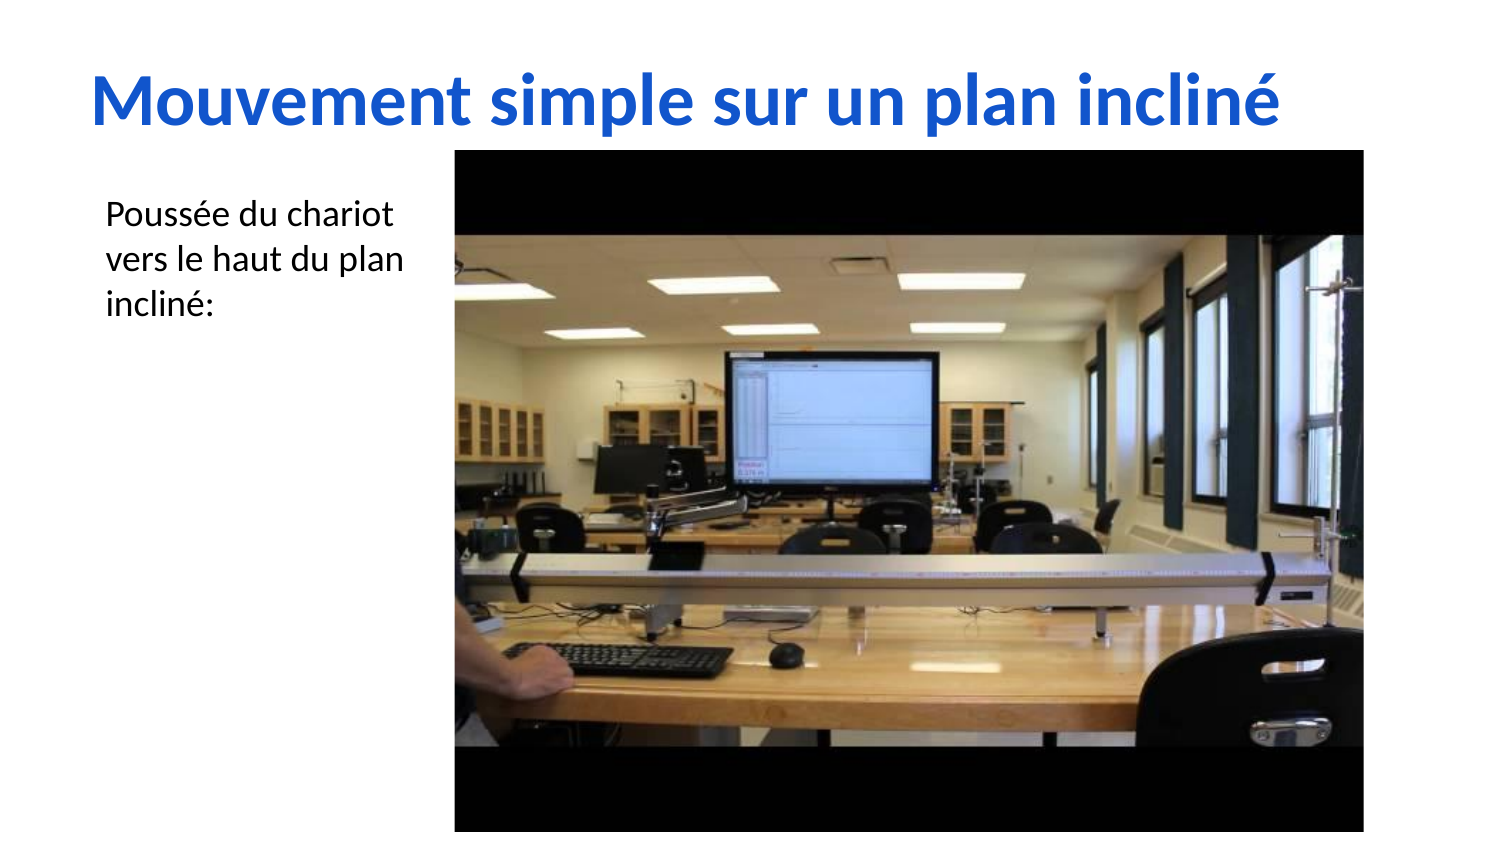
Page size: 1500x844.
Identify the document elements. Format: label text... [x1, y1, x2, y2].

title Mouvement simple sur un plan incliné [75, 15, 1425, 156]
text_box [454, 150, 1364, 832]
text_box Poussée du chariot vers le haut du plan incliné: [90, 174, 454, 245]
